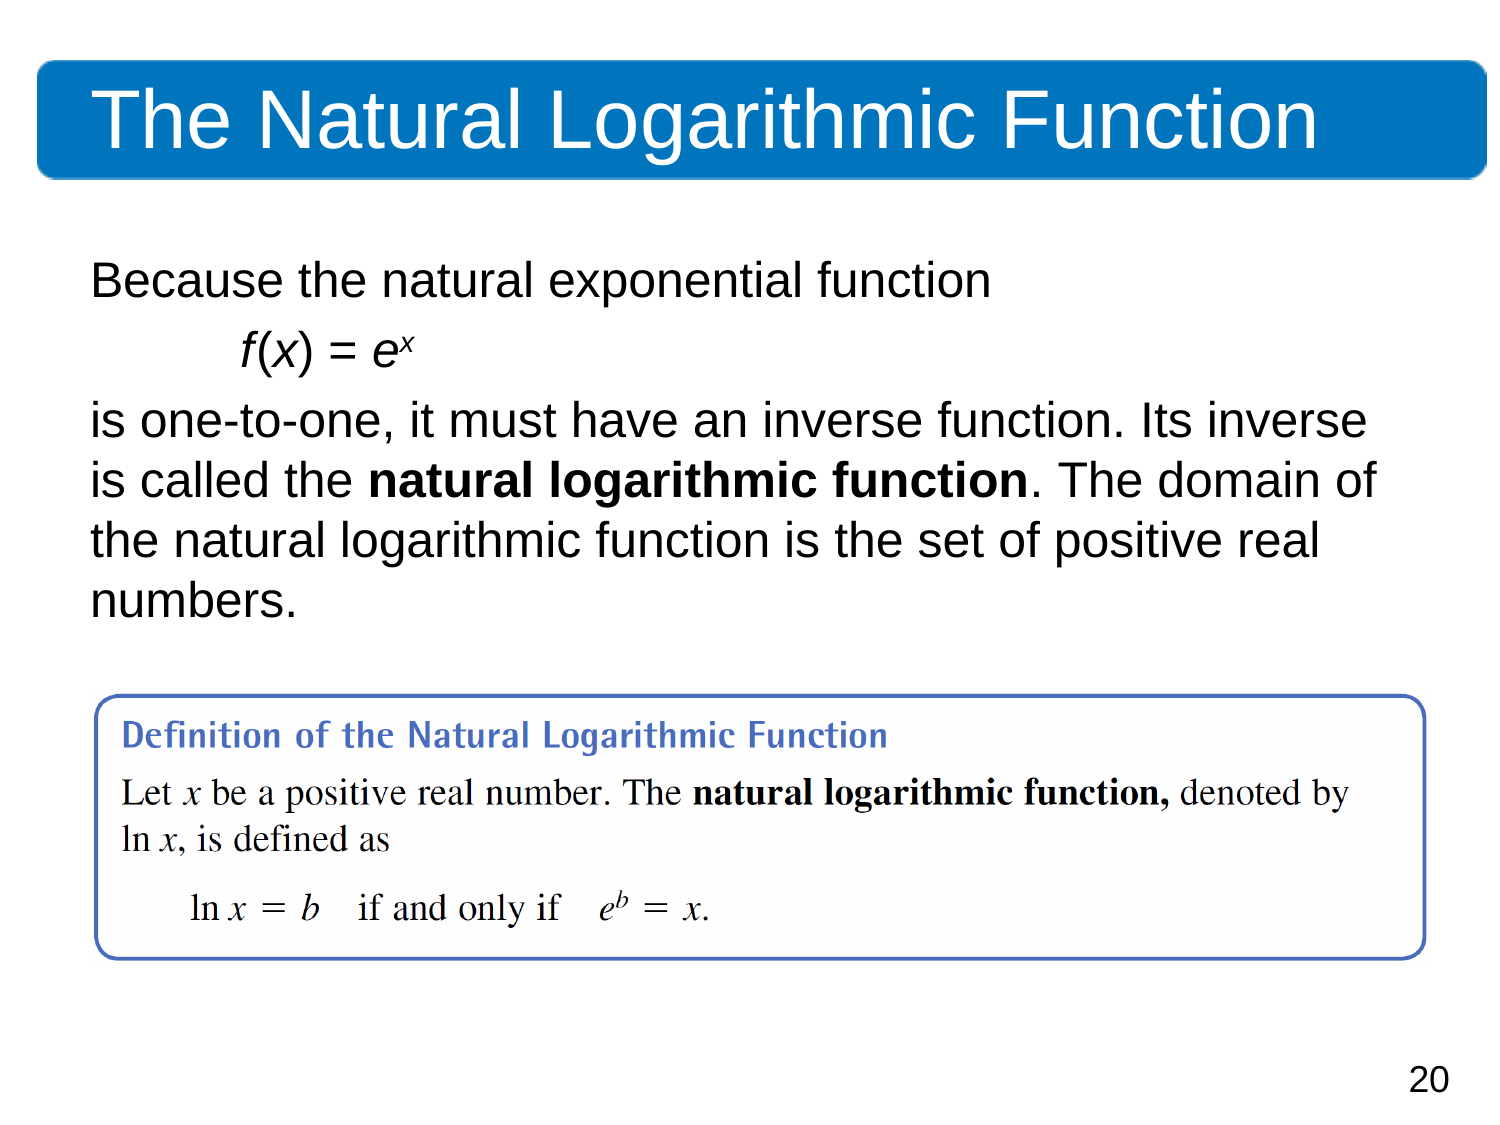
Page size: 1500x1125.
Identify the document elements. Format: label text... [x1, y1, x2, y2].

title The Natural Logarithmic Function [74, 56, 1439, 173]
picture [87, 687, 1432, 966]
list Because the natural exponential function f (x) = ex is one-to-one, it must have an inverse function. Its inverse is called the natural logarithmic function. The domain of the natural logarithmic function is the set of positive real numbers. [74, 239, 1426, 1076]
picture [37, 60, 1487, 180]
